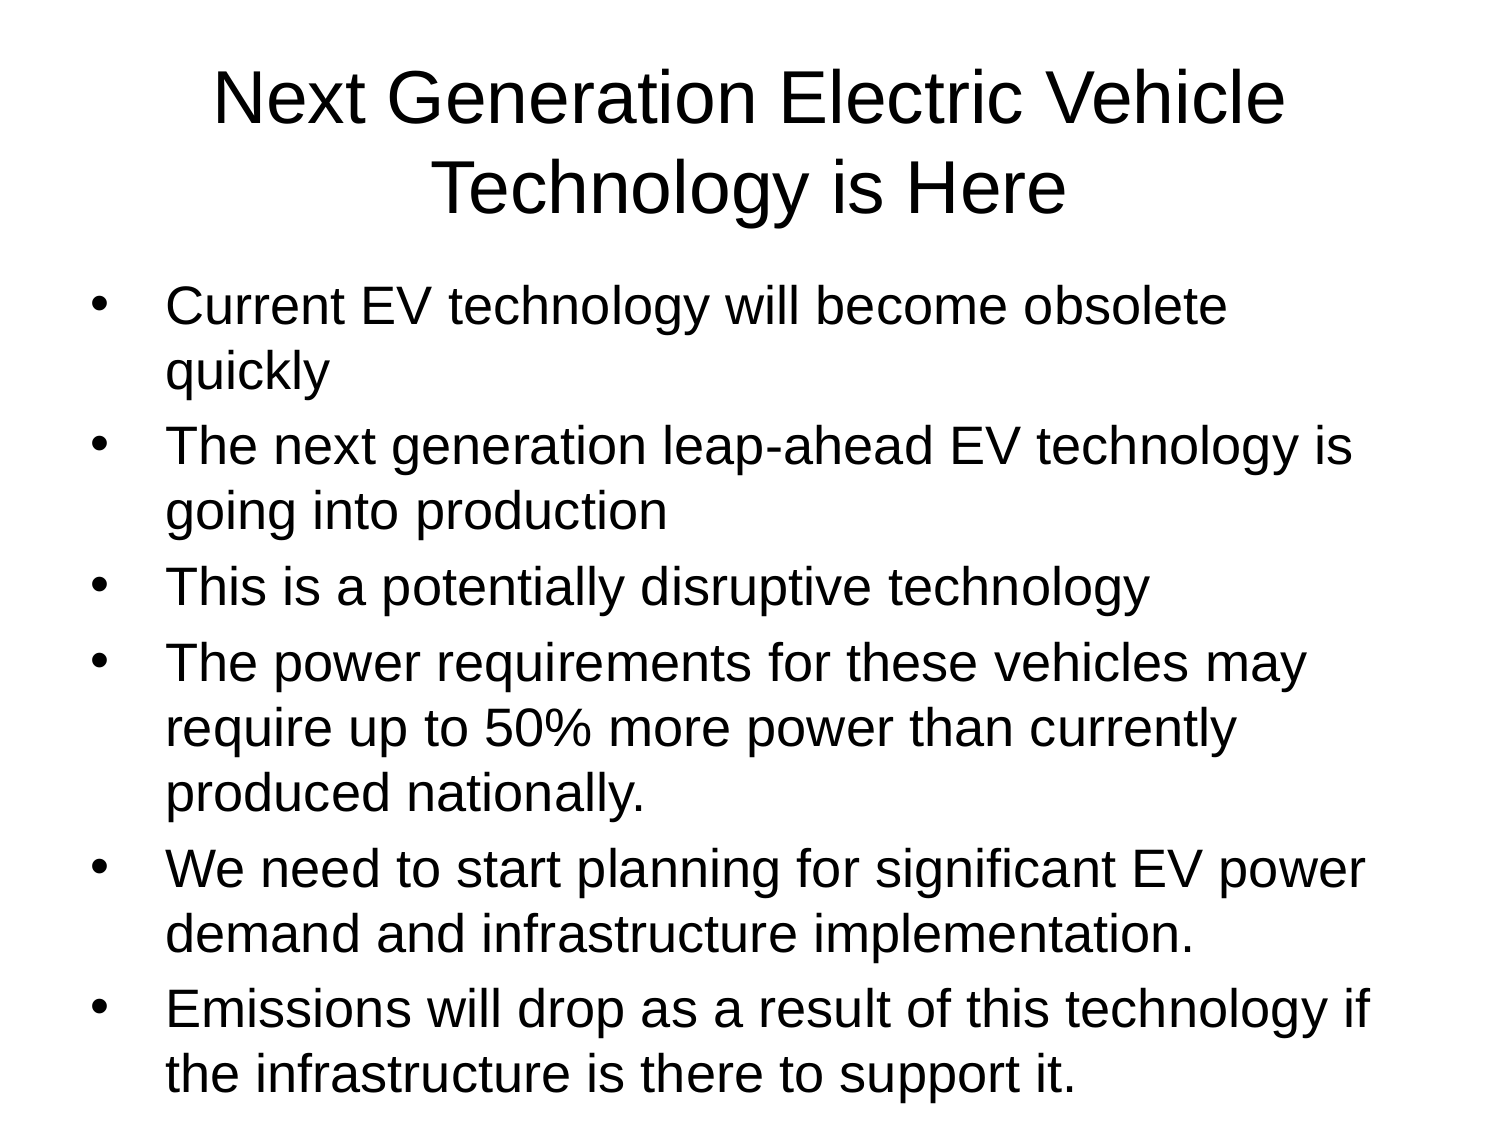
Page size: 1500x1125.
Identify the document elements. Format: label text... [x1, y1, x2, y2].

title Next Generation Electric Vehicle Technology is Here [75, 45, 1425, 233]
list Current EV technology will become obsolete quickly The next generation leap-ahead EV technology is going into production This is a potentially disruptive technology The power requirements for these vehicles may require up to 50% more power than currently produced nationally. We need to start planning for significant EV power demand and infrastructure implementation. Emissions will drop as a result of this technology if the infrastructure is there to support it. [75, 262, 1425, 1069]
